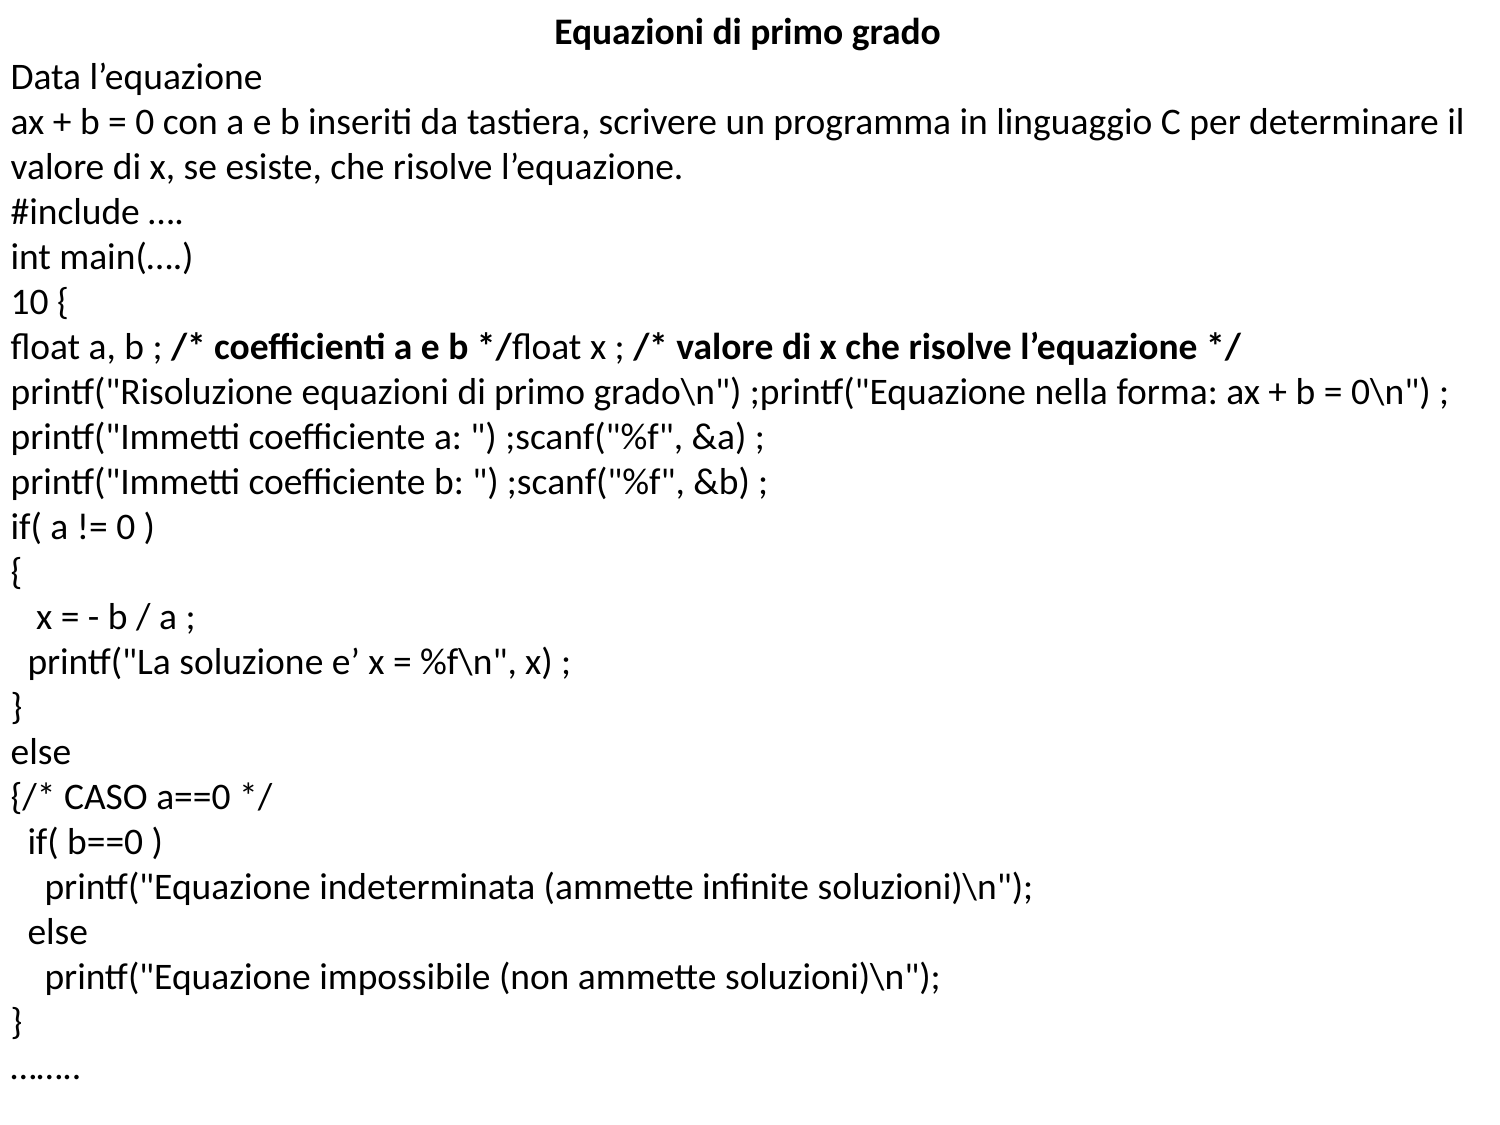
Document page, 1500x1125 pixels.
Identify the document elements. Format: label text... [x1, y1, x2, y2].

text_box Equazioni di primo grado Data l’equazione ax + b = 0 con a e b inseriti da tastiera, scrivere un programma in linguaggio C per determinare il valore di x, se esiste, che risolve l’equazione. #include …. int main(….) 10 { float a, b ; /* coefficienti a e b */float x ; /* valore di x che risolve l’equazione */ printf("Risoluzione equazioni di primo grado\n") ;printf("Equazione nella forma: ax + b = 0\n") ; printf("Immetti coefficiente a: ") ;scanf("%f", &a) ; printf("Immetti coefficiente b: ") ;scanf("%f", &b) ; if( a != 0 ) { x = - b / a ; printf("La soluzione e’ x = %f\n", x) ; } else {/* CASO a==0 */ if( b==0 ) printf("Equazione indeterminata (ammette infinite soluzioni)\n"); else printf("Equazione impossibile (non ammette soluzioni)\n"); } …….. [0, 0, 1500, 1095]
